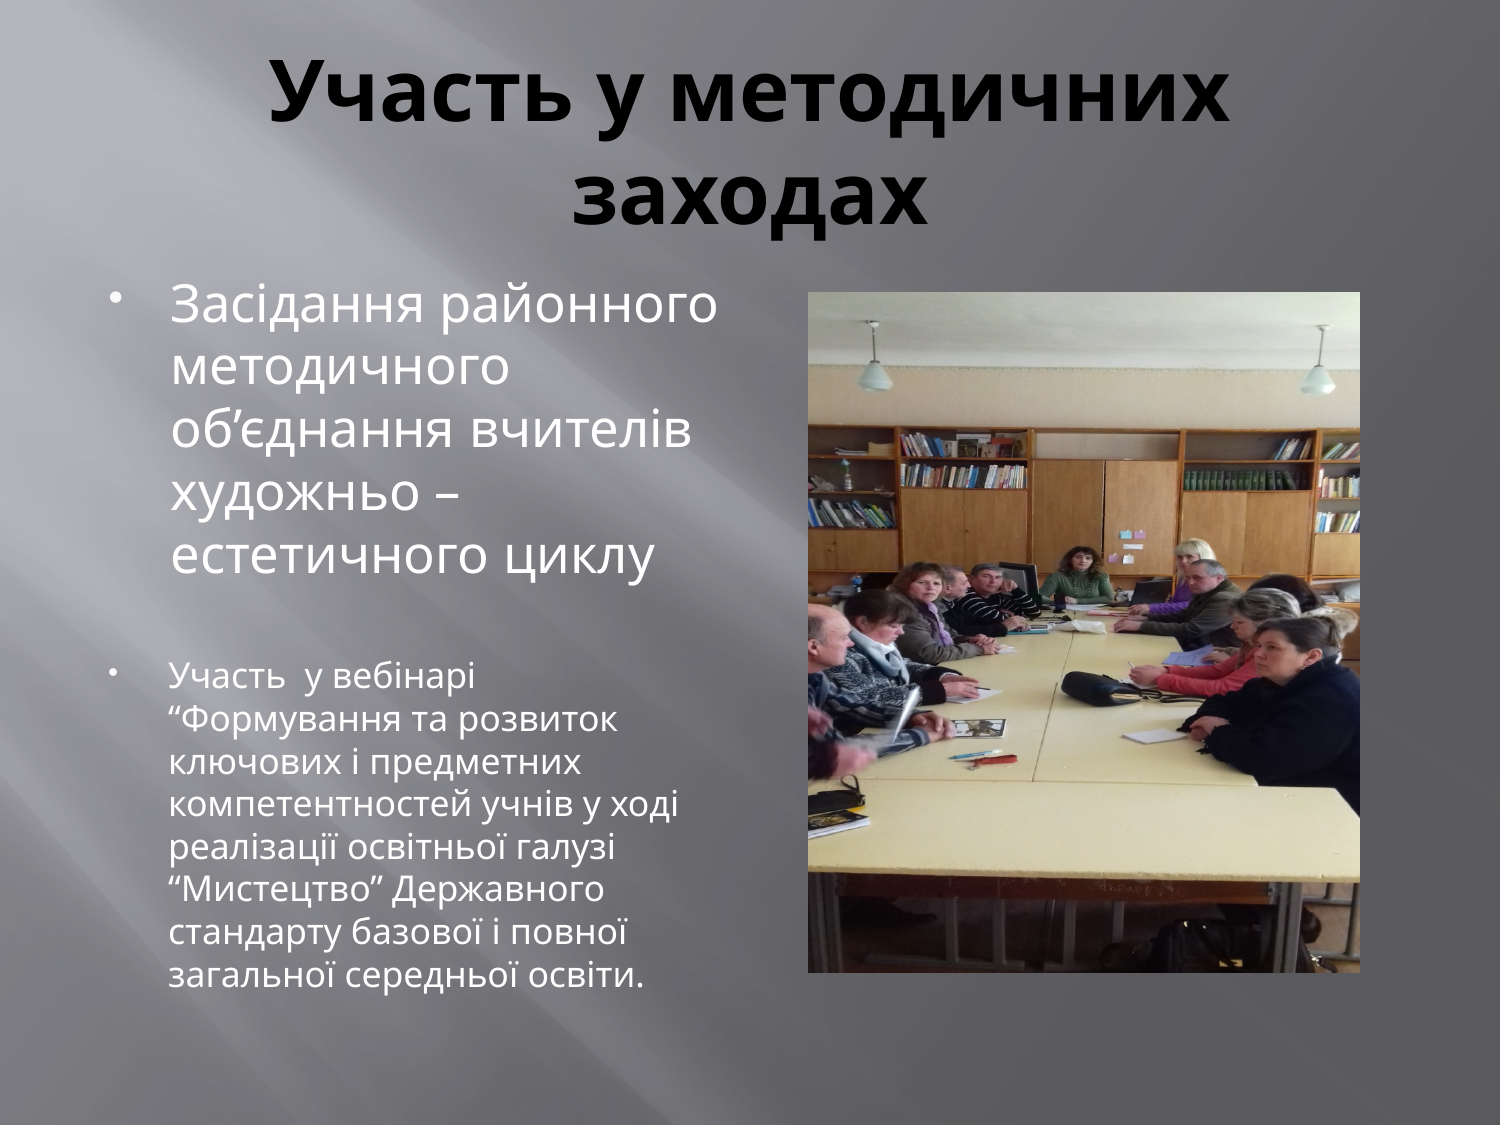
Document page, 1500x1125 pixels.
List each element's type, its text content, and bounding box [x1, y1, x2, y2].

list Засідання районного методичного об’єднання вчителів художньо – естетичного циклу [75, 262, 738, 622]
title Участь у методичних заходах [75, 45, 1425, 233]
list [808, 292, 1360, 973]
list Участь у вебінарі “Формування та розвиток ключових і предметних компетентностей учнів у ході реалізації освітньої галузі “Мистецтво” Державного стандарту базової і повної загальної середньої освіти. [75, 646, 738, 1005]
